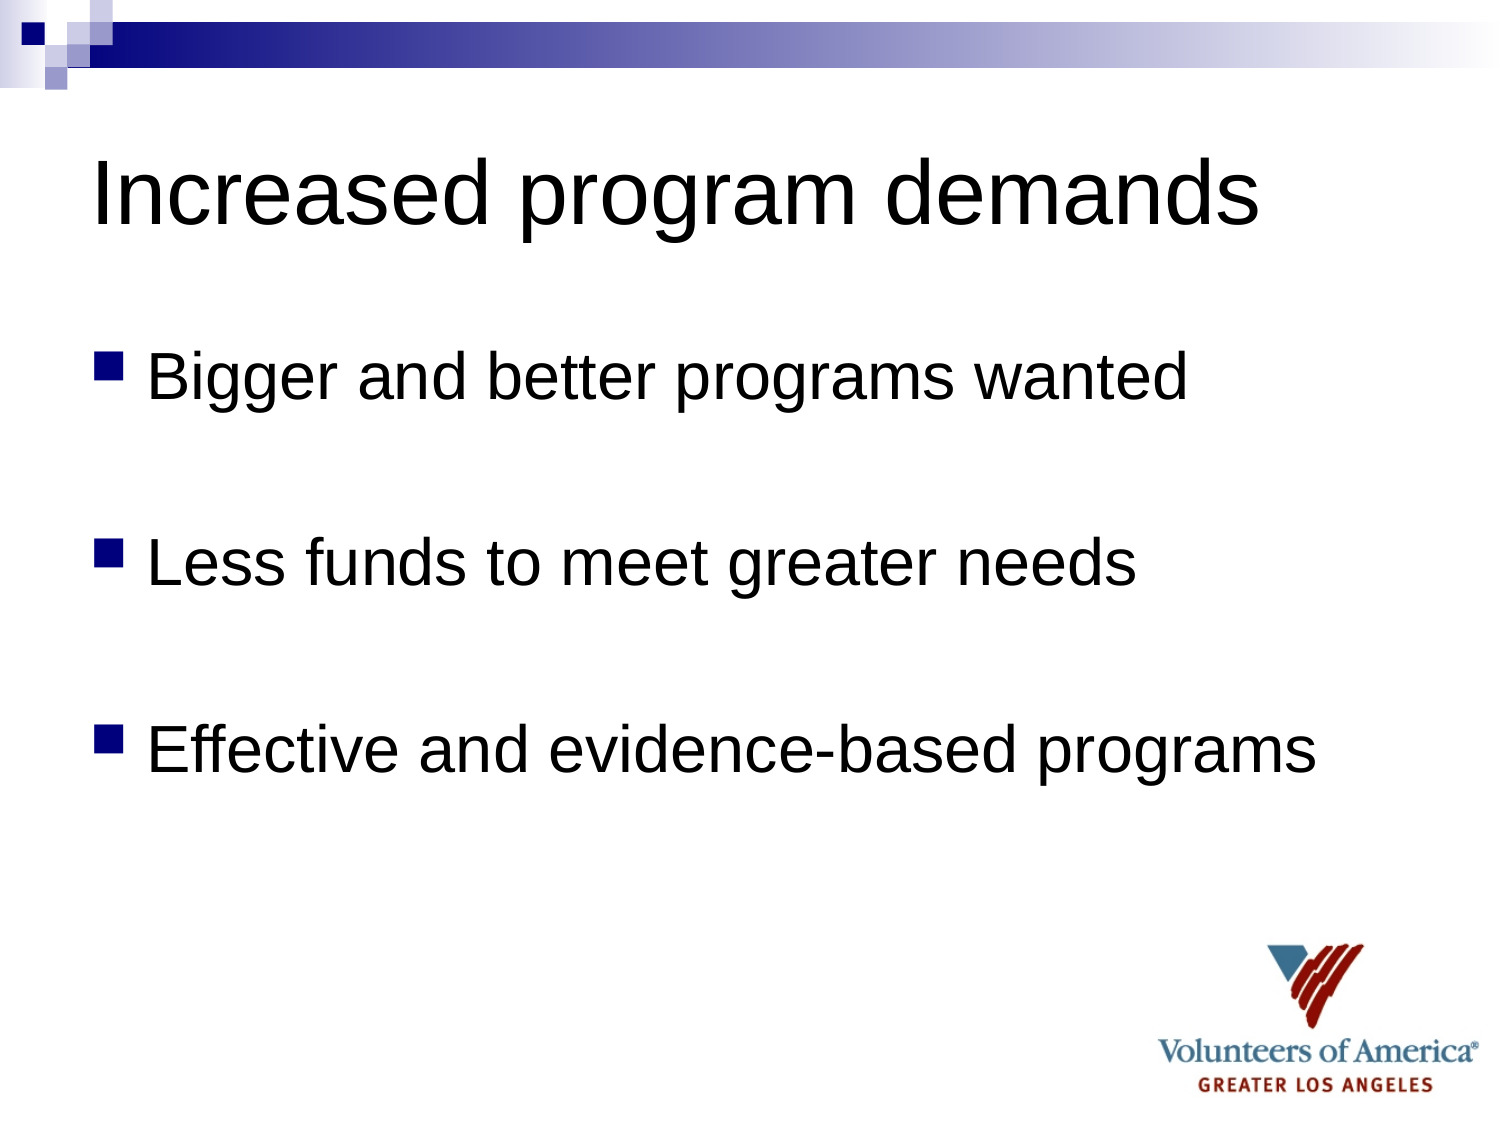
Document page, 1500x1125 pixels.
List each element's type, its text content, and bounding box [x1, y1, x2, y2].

picture [1149, 937, 1482, 1099]
list Bigger and better programs wanted Less funds to meet greater needs Effective and evidence-based programs [74, 324, 1426, 963]
title Increased program demands [74, 74, 1426, 301]
